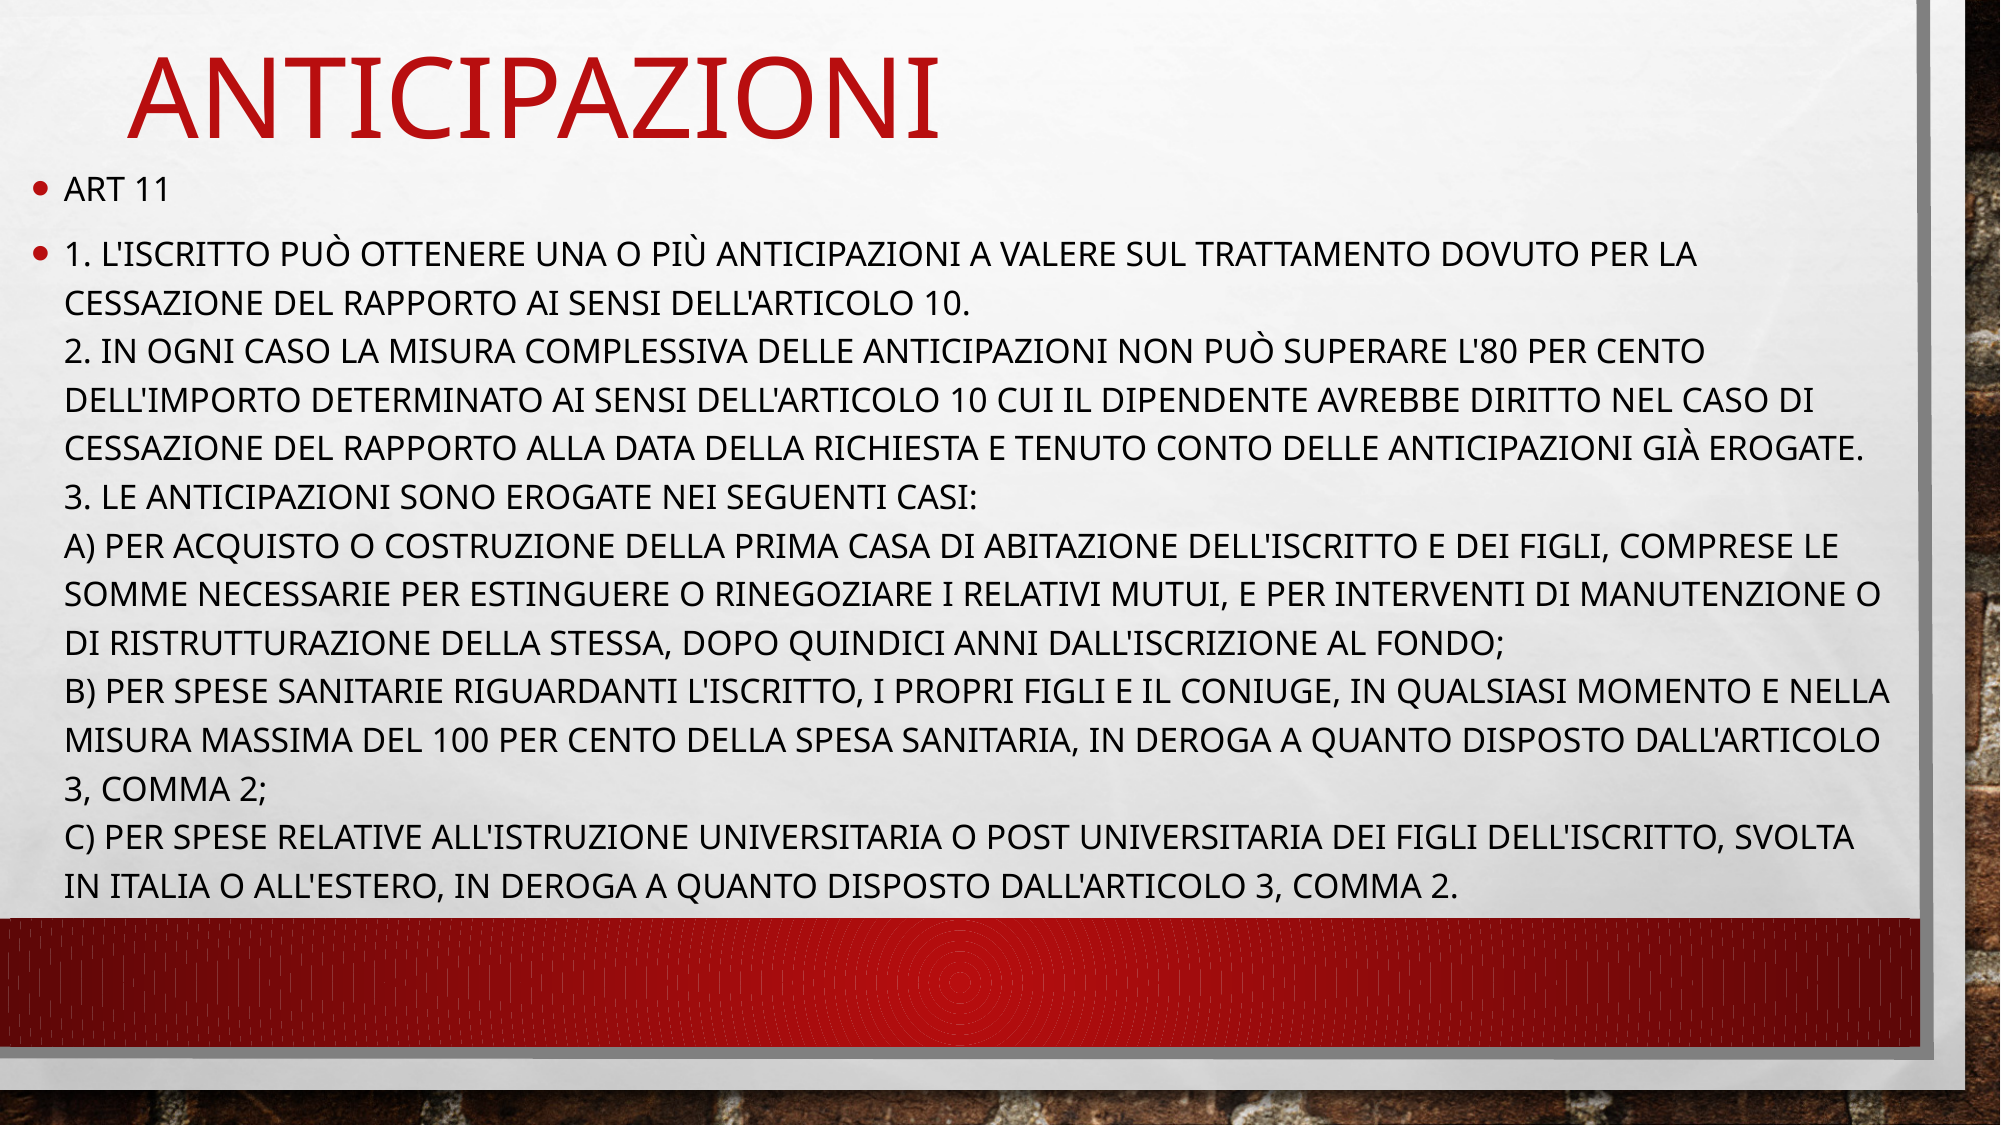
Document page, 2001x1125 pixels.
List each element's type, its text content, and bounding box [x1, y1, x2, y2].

picture [0, 0, 2000, 1125]
title anticipazioni [112, 21, 1818, 149]
list Art 11 1. L'iscritto può ottenere una o più anticipazioni a valere sul trattamento dovuto per la cessazione del rapporto ai sensi dell'articolo 10. 2. In ogni caso la misura complessiva delle anticipazioni non può superare l'80 per cento dell'importo determinato ai sensi dell'articolo 10 cui il dipendente avrebbe diritto nel caso di cessazione del rapporto alla data della richiesta e tenuto conto delle anticipazioni già erogate. 3. Le anticipazioni sono erogate nei seguenti casi: a) per acquisto o costruzione della prima casa di abitazione dell'iscritto e dei figli, comprese le somme necessarie per estinguere o rinegoziare i relativi mutui, e per interventi di manutenzione o di ristrutturazione della stessa, dopo quindici anni dall'iscrizione al fondo; b) per spese sanitarie riguardanti l'iscritto, i propri figli e il coniuge, in qualsiasi momento e nella misura massima del 100 per cento della spesa sanitaria, in deroga a quanto disposto dall'articolo 3, comma 2; c) per spese relative all'istruzione universitaria o post universitaria dei figli dell'iscritto, svolta in Italia o all'estero, in deroga a quanto disposto dall'articolo 3, comma 2. [16, 149, 1912, 916]
